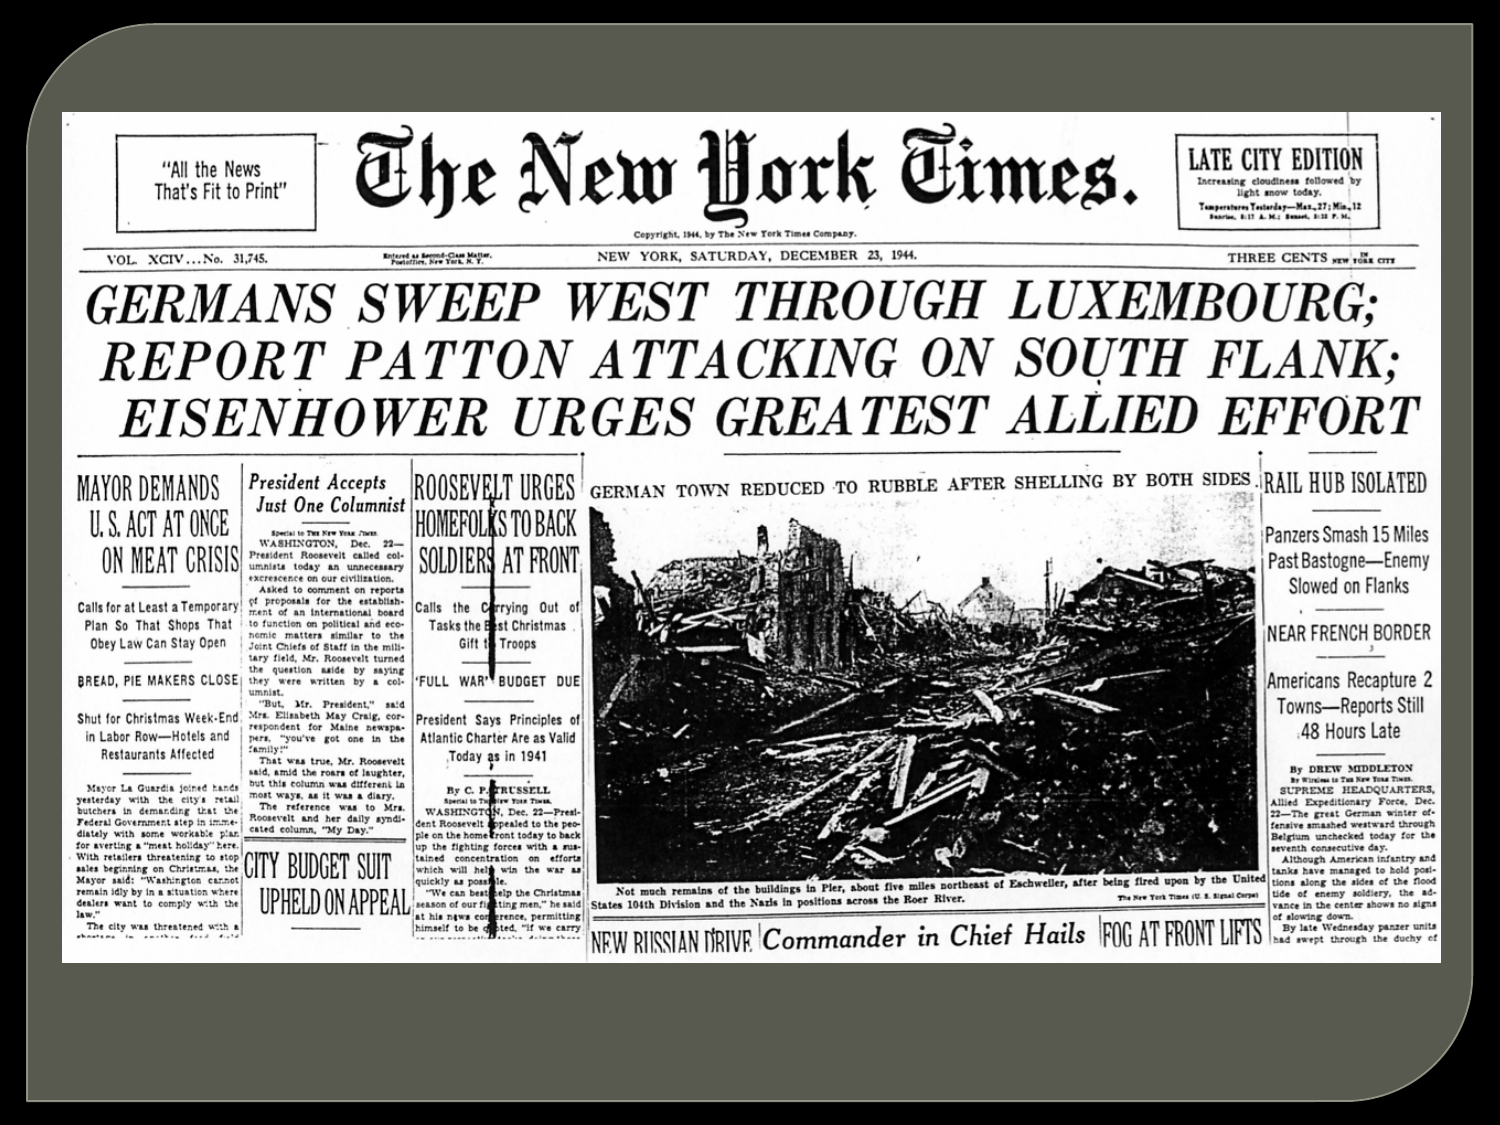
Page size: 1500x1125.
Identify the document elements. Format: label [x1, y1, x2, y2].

picture [62, 112, 1441, 963]
